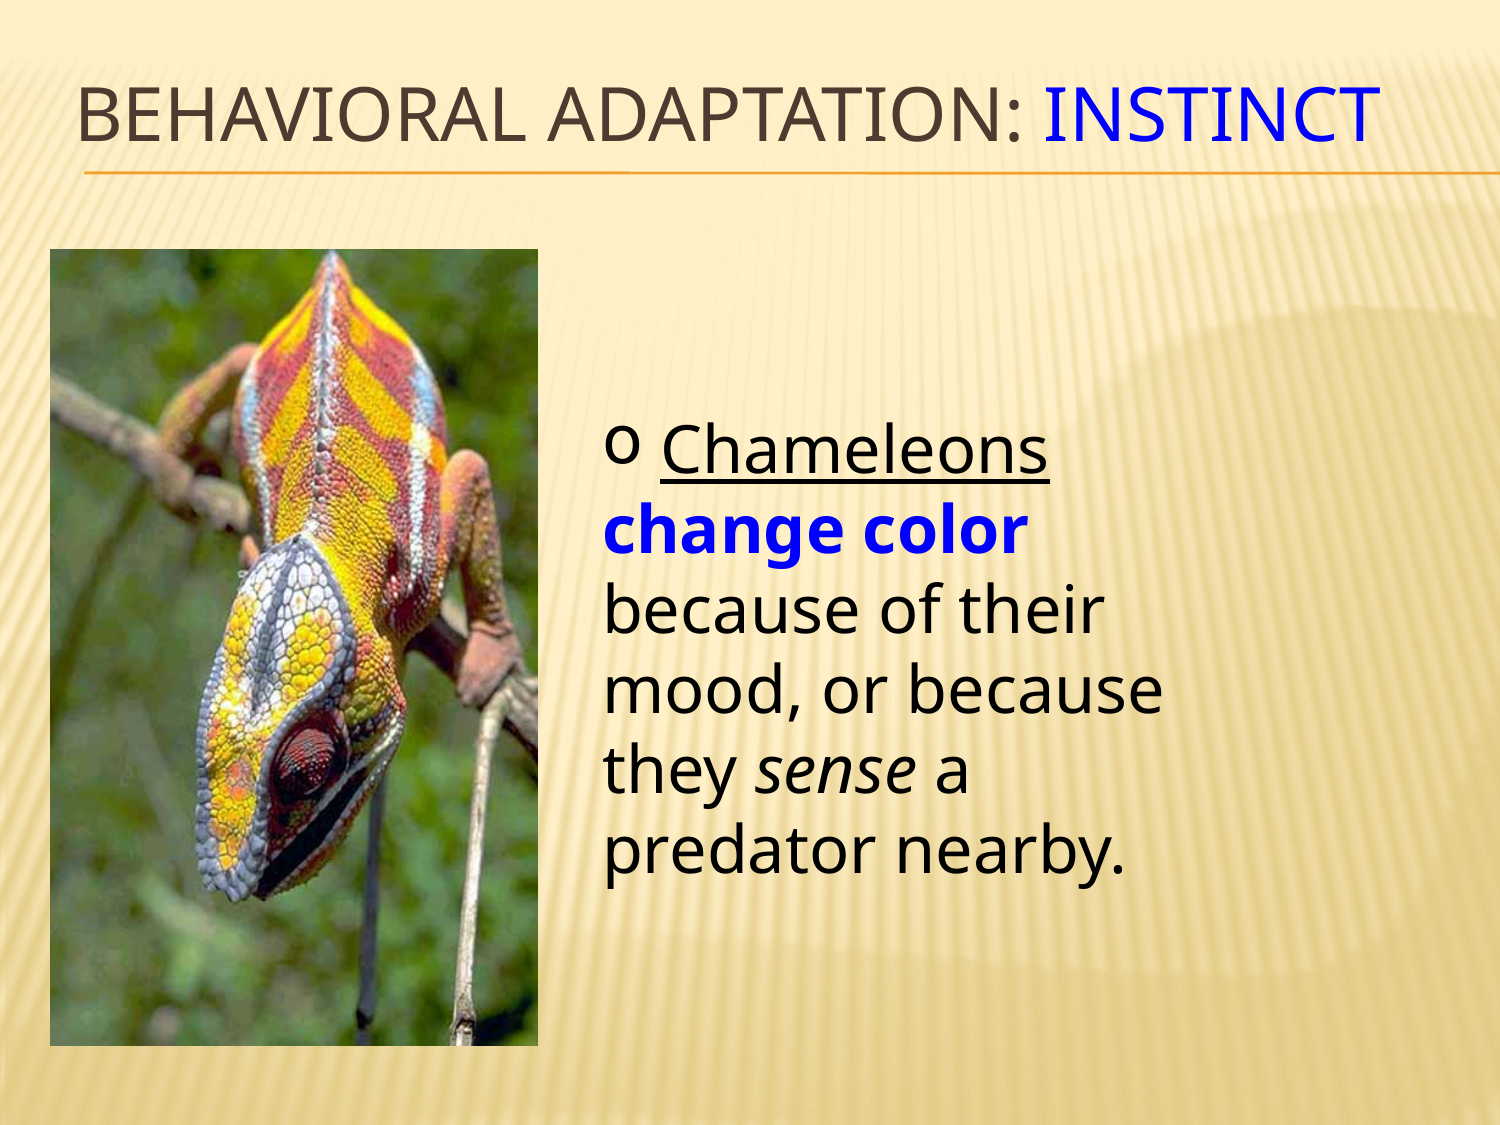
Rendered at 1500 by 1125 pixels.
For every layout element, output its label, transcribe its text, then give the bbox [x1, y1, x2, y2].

list [542, 254, 1475, 998]
title Behavioral Adaptation: Instinct [50, 0, 1425, 254]
text_box Chameleons change color because of their mood, or because they sense a predator nearby. [587, 399, 1200, 980]
picture [49, 249, 538, 1046]
